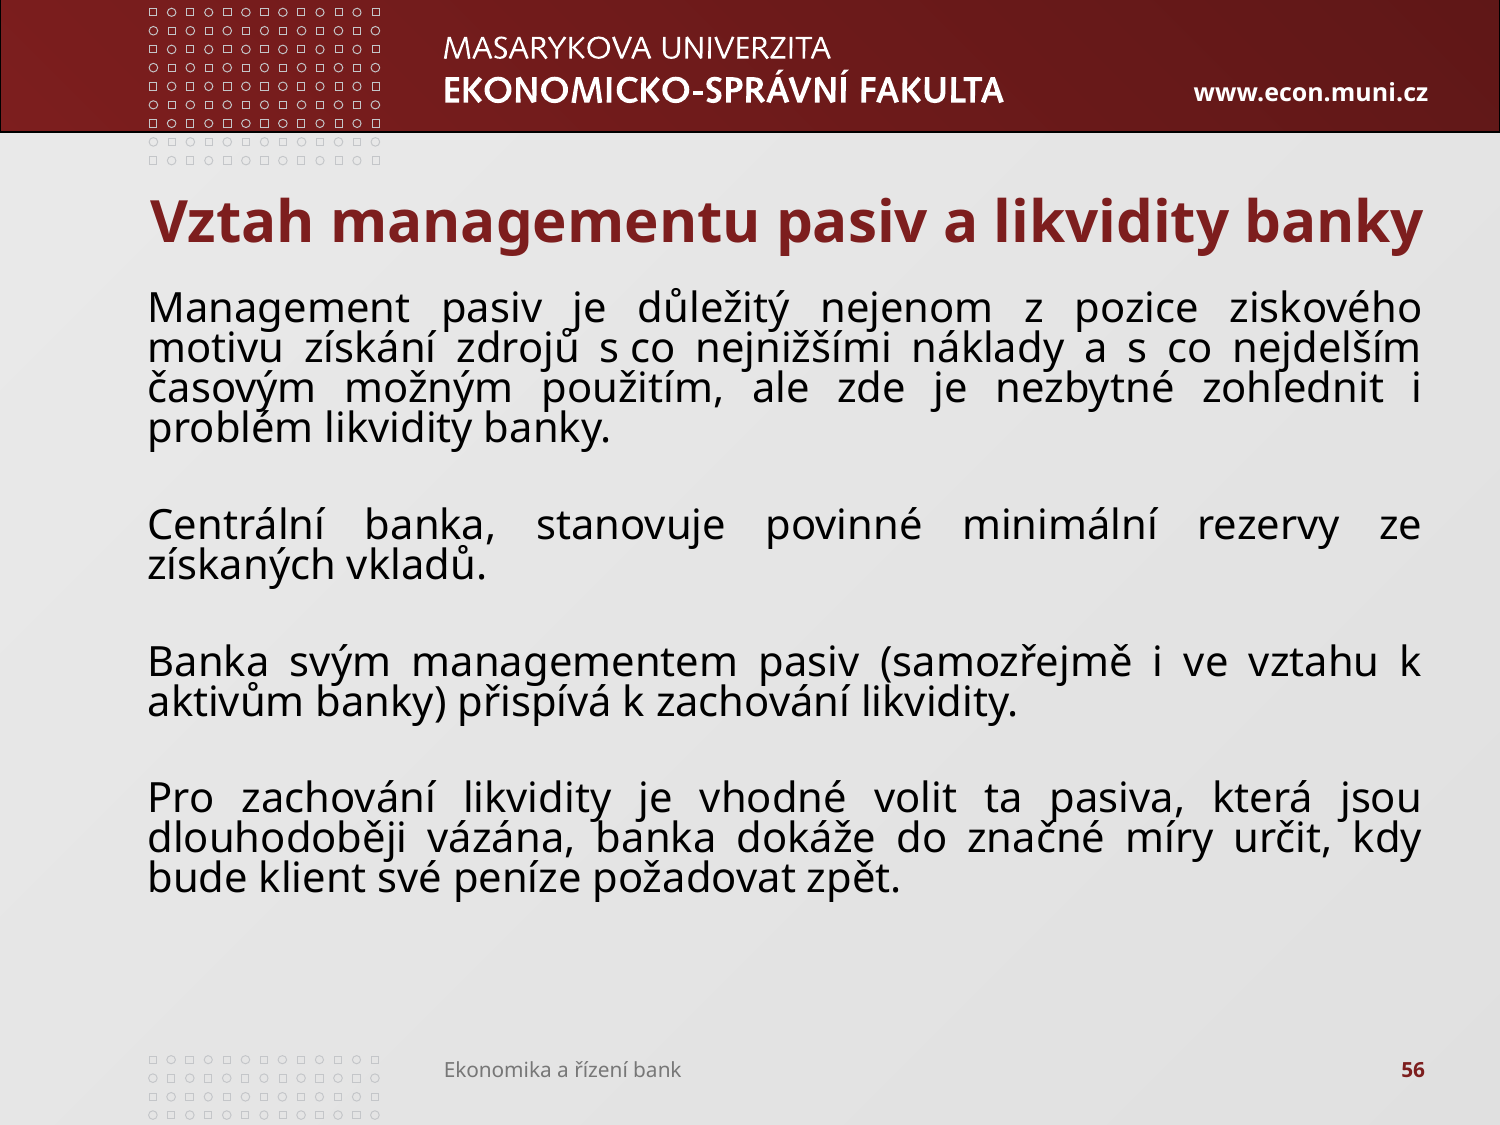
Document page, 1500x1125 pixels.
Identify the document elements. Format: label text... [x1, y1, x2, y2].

footer Ekonomika a řízení bank [443, 1056, 1188, 1101]
title Vztah managementu pasiv a likvidity banky [150, 184, 1425, 268]
slide_number 56 [1293, 1055, 1426, 1101]
list Management pasiv je důležitý nejenom z pozice ziskového motivu získání zdrojů s co nejnižšími náklady a s co nejdelším časovým možným použitím, ale zde je nezbytné zohlednit i problém likvidity banky. Centrální banka, stanovuje povinné minimální rezervy ze získaných vkladů. Banka svým managementem pasiv (samozřejmě i ve vztahu k aktivům banky) přispívá k zachování likvidity. Pro zachování likvidity je vhodné volit ta pasiva, která jsou dlouhodoběji vázána, banka dokáže do značné míry určit, kdy bude klient své peníze požadovat zpět. [147, 290, 1423, 1006]
